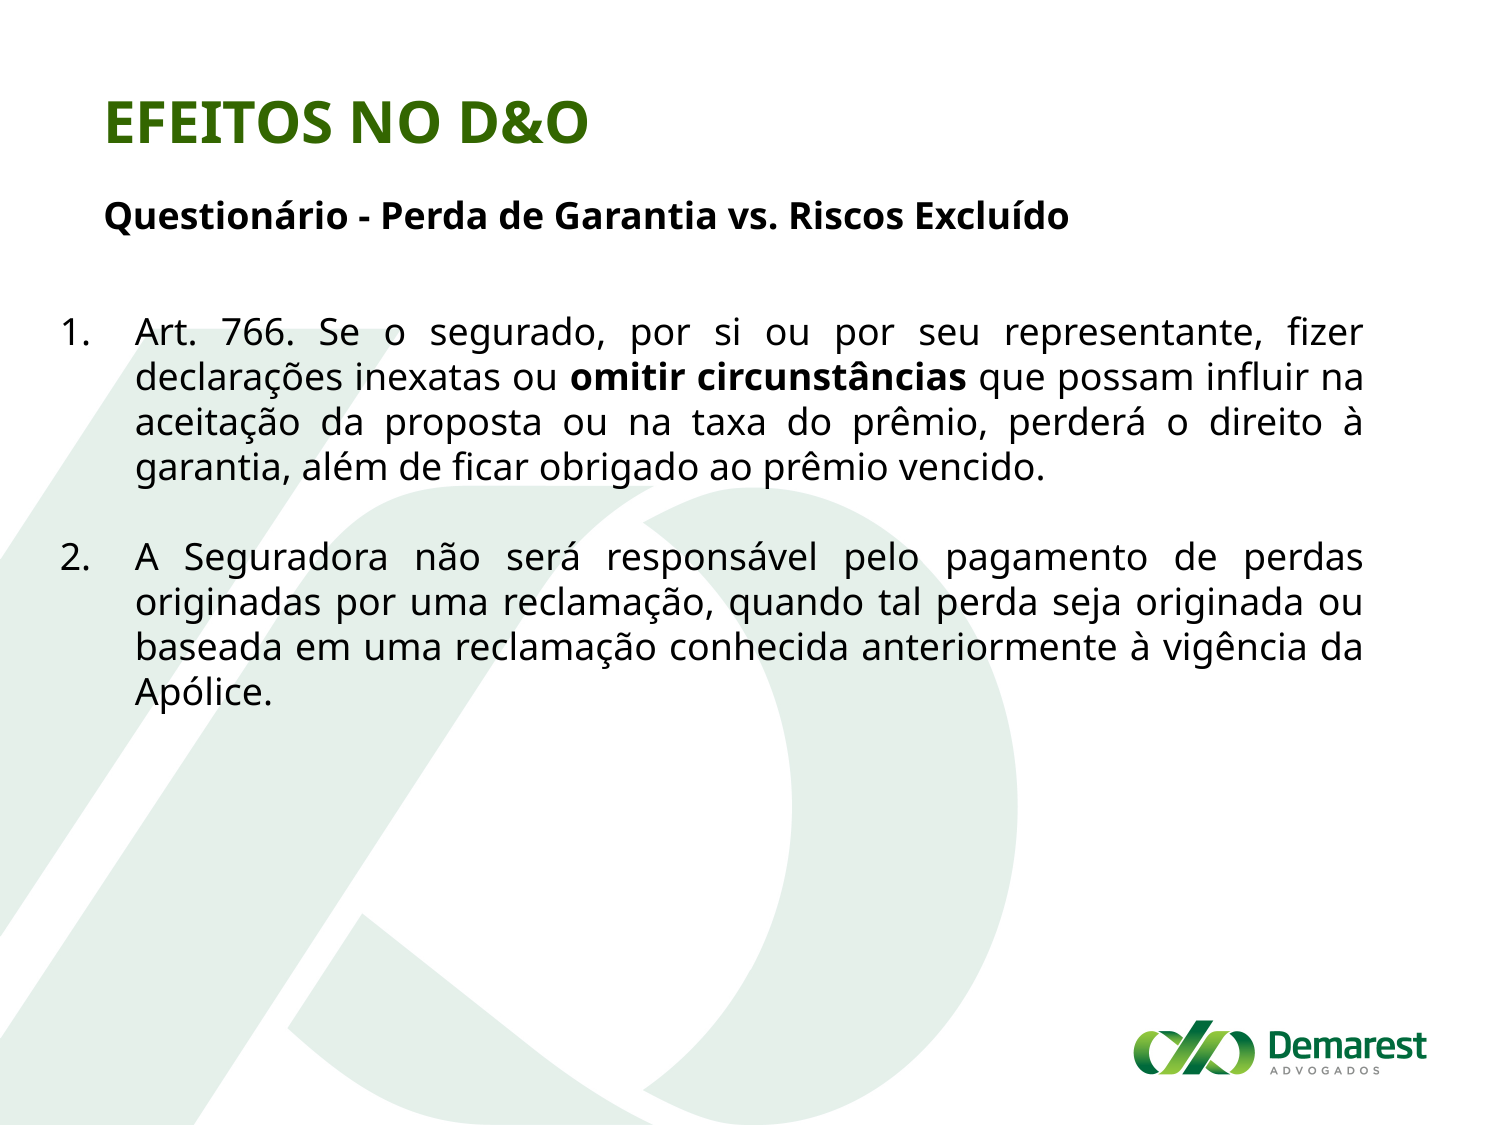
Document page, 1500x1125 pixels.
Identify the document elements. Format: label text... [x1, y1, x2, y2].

text_box Efeitos no D&O [88, 78, 1424, 163]
text_box Questionário - Perda de Garantia vs. Riscos Excluído [88, 184, 1424, 335]
picture [0, 0, 1500, 1125]
text_box Art. 766. Se o segurado, por si ou por seu representante, fizer declarações inexatas ou omitir circunstâncias que possam influir na aceitação da proposta ou na taxa do prêmio, perderá o direito à garantia, além de ficar obrigado ao prêmio vencido. A Seguradora não será responsável pelo pagamento de perdas originadas por uma reclamação, quando tal perda seja originada ou baseada em uma reclamação conhecida anteriormente à vigência da Apólice. [45, 255, 1380, 901]
